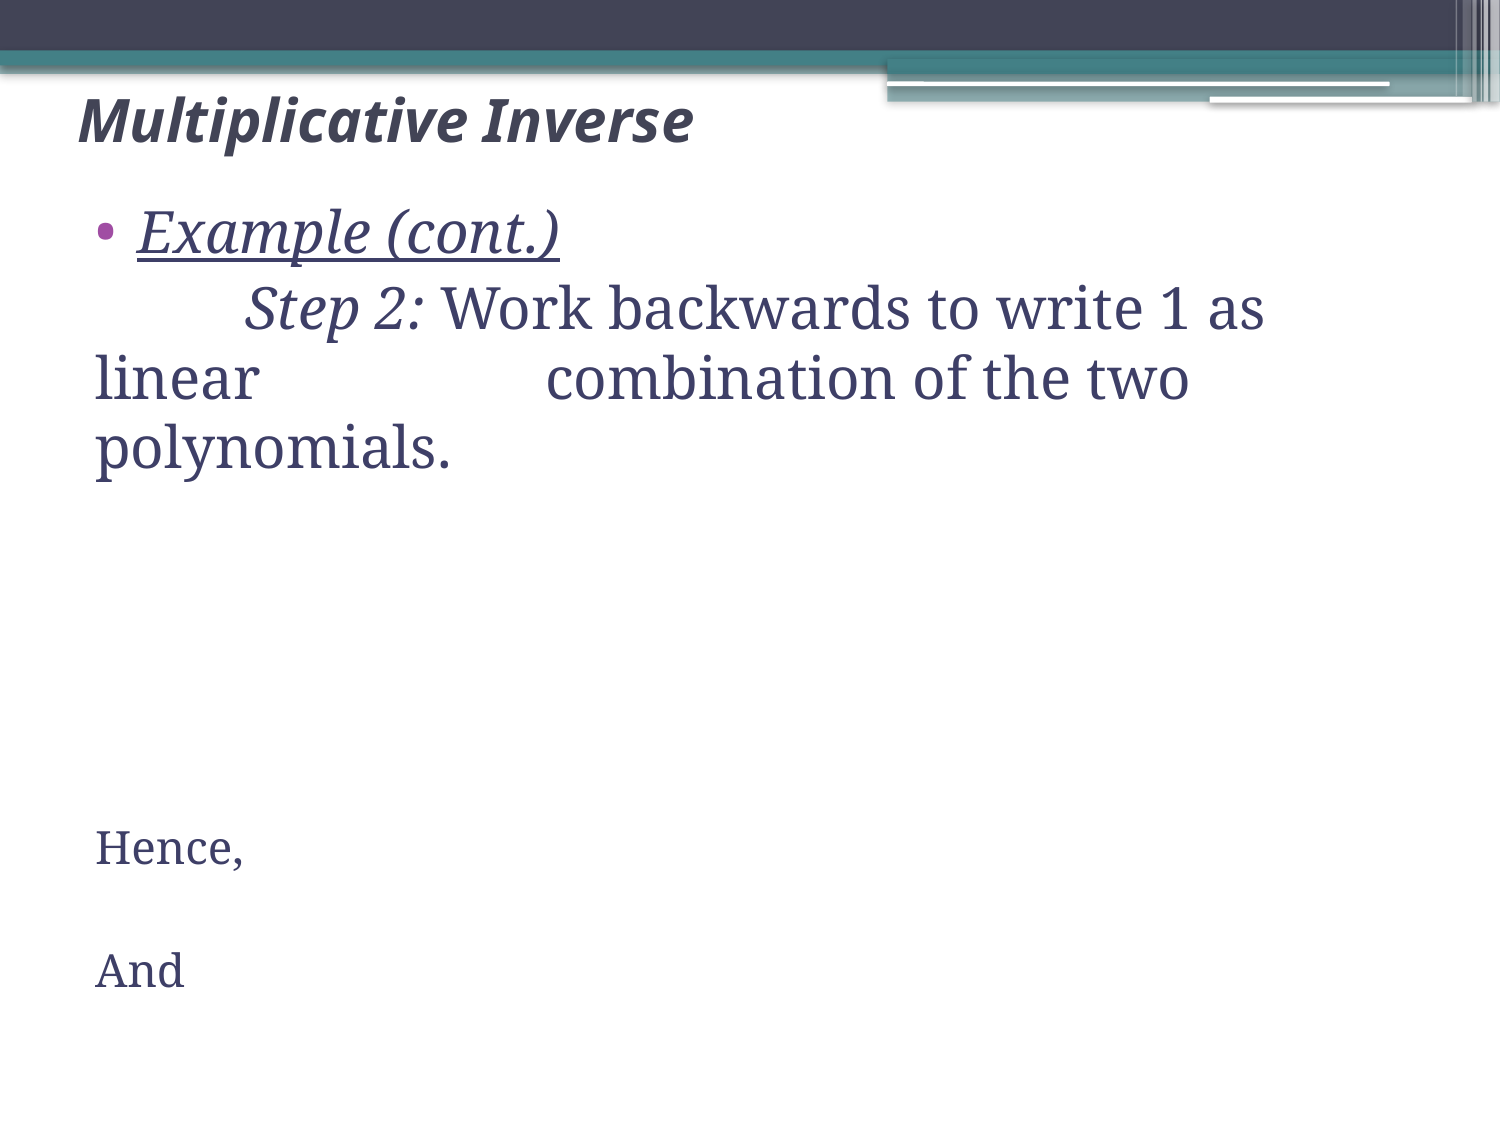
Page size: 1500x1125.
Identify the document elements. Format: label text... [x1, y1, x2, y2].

title Multiplicative Inverse [62, 75, 1313, 163]
